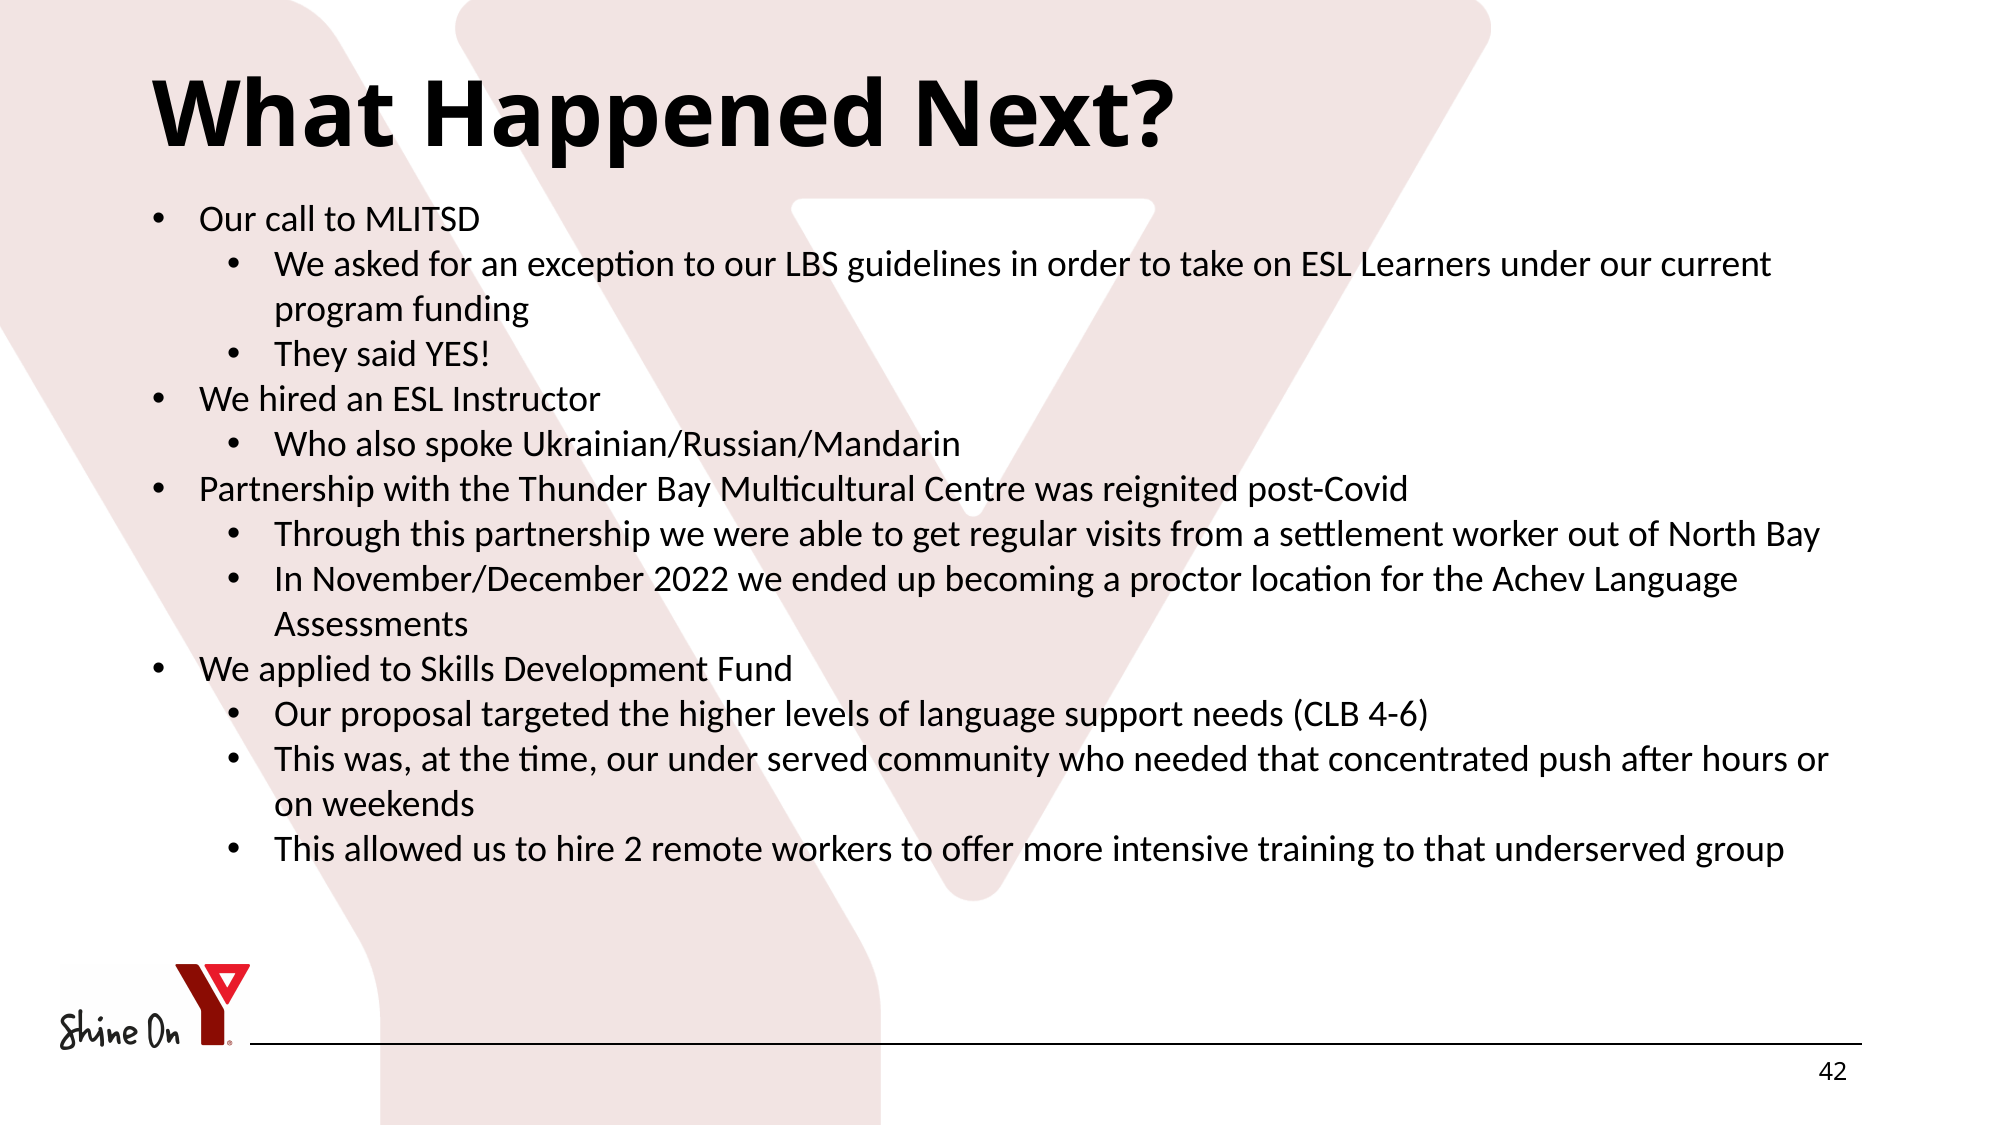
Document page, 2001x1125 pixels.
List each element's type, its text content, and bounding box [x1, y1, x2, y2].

picture [60, 964, 250, 1050]
text_box Our call to MLITSD We asked for an exception to our LBS guidelines in order to take on ESL Learners under our current program funding They said YES! We hired an ESL Instructor Who also spoke Ukrainian/Russian/Mandarin Partnership with the Thunder Bay Multicultural Centre was reignited post-Covid Through this partnership we were able to get regular visits from a settlement worker out of North Bay In November/December 2022 we ended up becoming a proctor location for the Achev Language Assessments We applied to Skills Development Fund Our proposal targeted the higher levels of language support needs (CLB 4-6) This was, at the time, our under served community who needed that concentrated push after hours or on weekends This allowed us to hire 2 remote workers to offer more intensive training to that underserved group [137, 187, 1863, 922]
title What Happened Next? [137, 59, 1863, 187]
slide_number 42 [1412, 1042, 1863, 1103]
